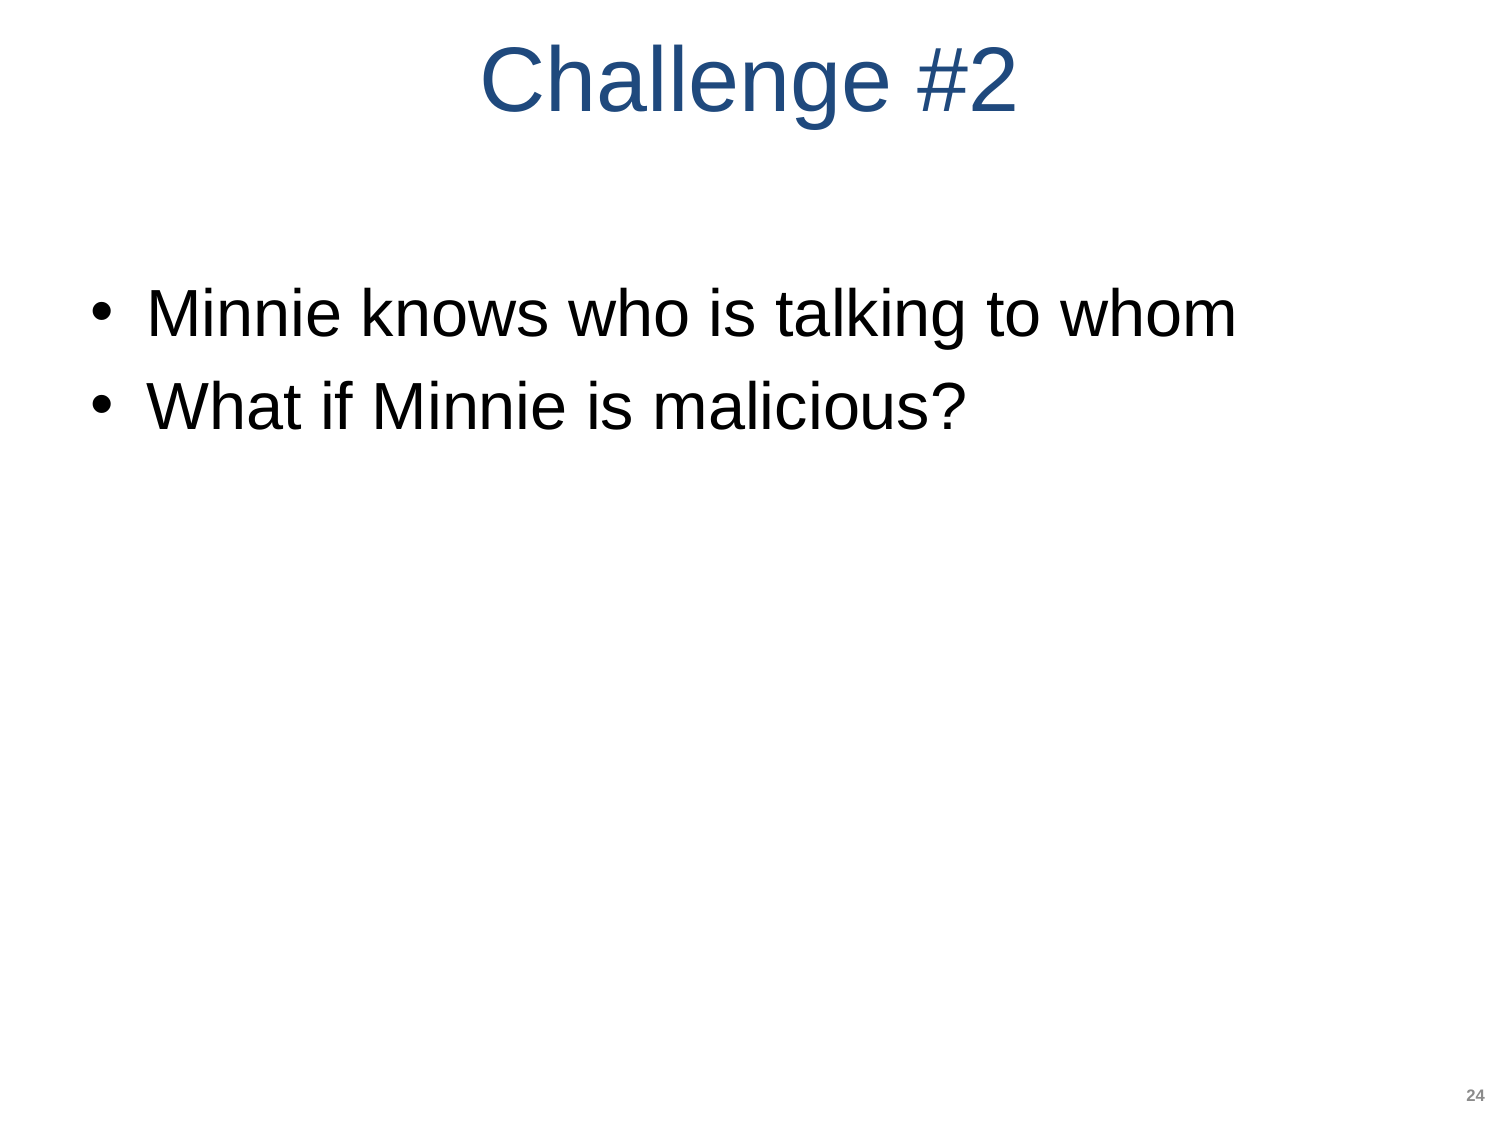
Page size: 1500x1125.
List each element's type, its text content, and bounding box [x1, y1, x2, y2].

title Challenge #2 [75, 0, 1425, 150]
list Minnie knows who is talking to whom What if Minnie is malicious? [75, 262, 1425, 1005]
slide_number 24 [1397, 1065, 1500, 1125]
